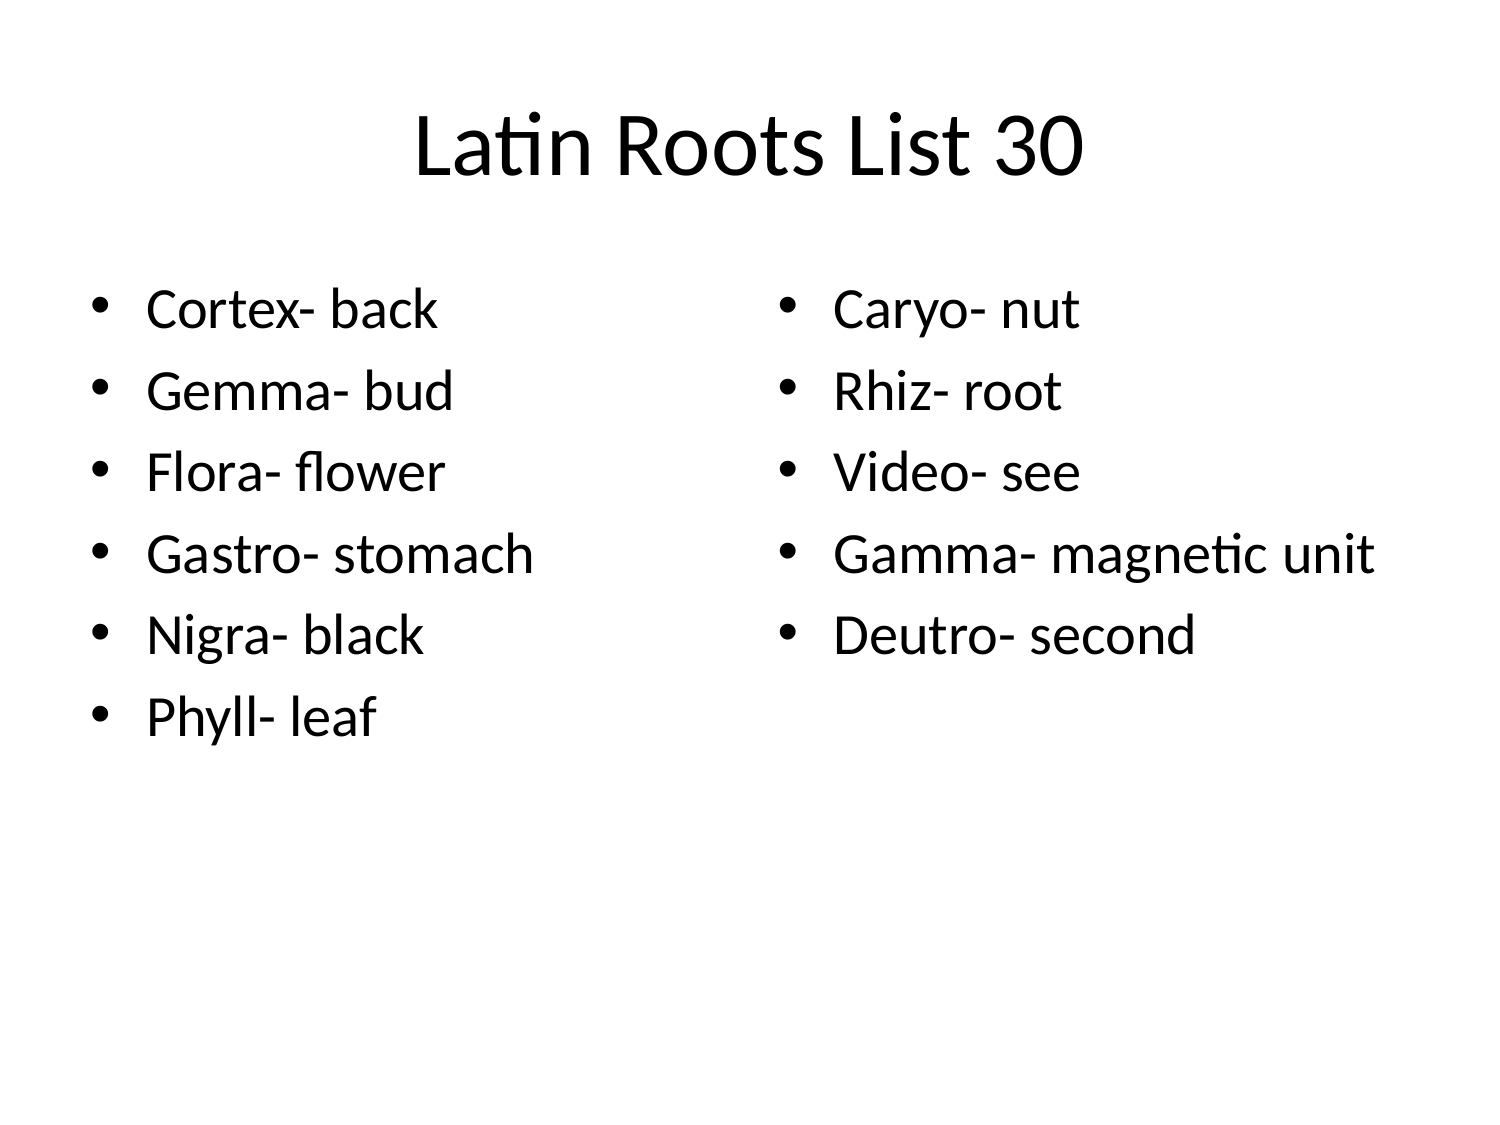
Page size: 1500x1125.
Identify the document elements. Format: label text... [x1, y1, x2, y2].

list Cortex- back Gemma- bud Flora- flower Gastro- stomach Nigra- black Phyll- leaf [74, 262, 738, 1006]
title Latin Roots List 30 [74, 44, 1426, 233]
list Caryo- nut Rhiz- root Video- see Gamma- magnetic unit Deutro- second [762, 262, 1426, 1006]
